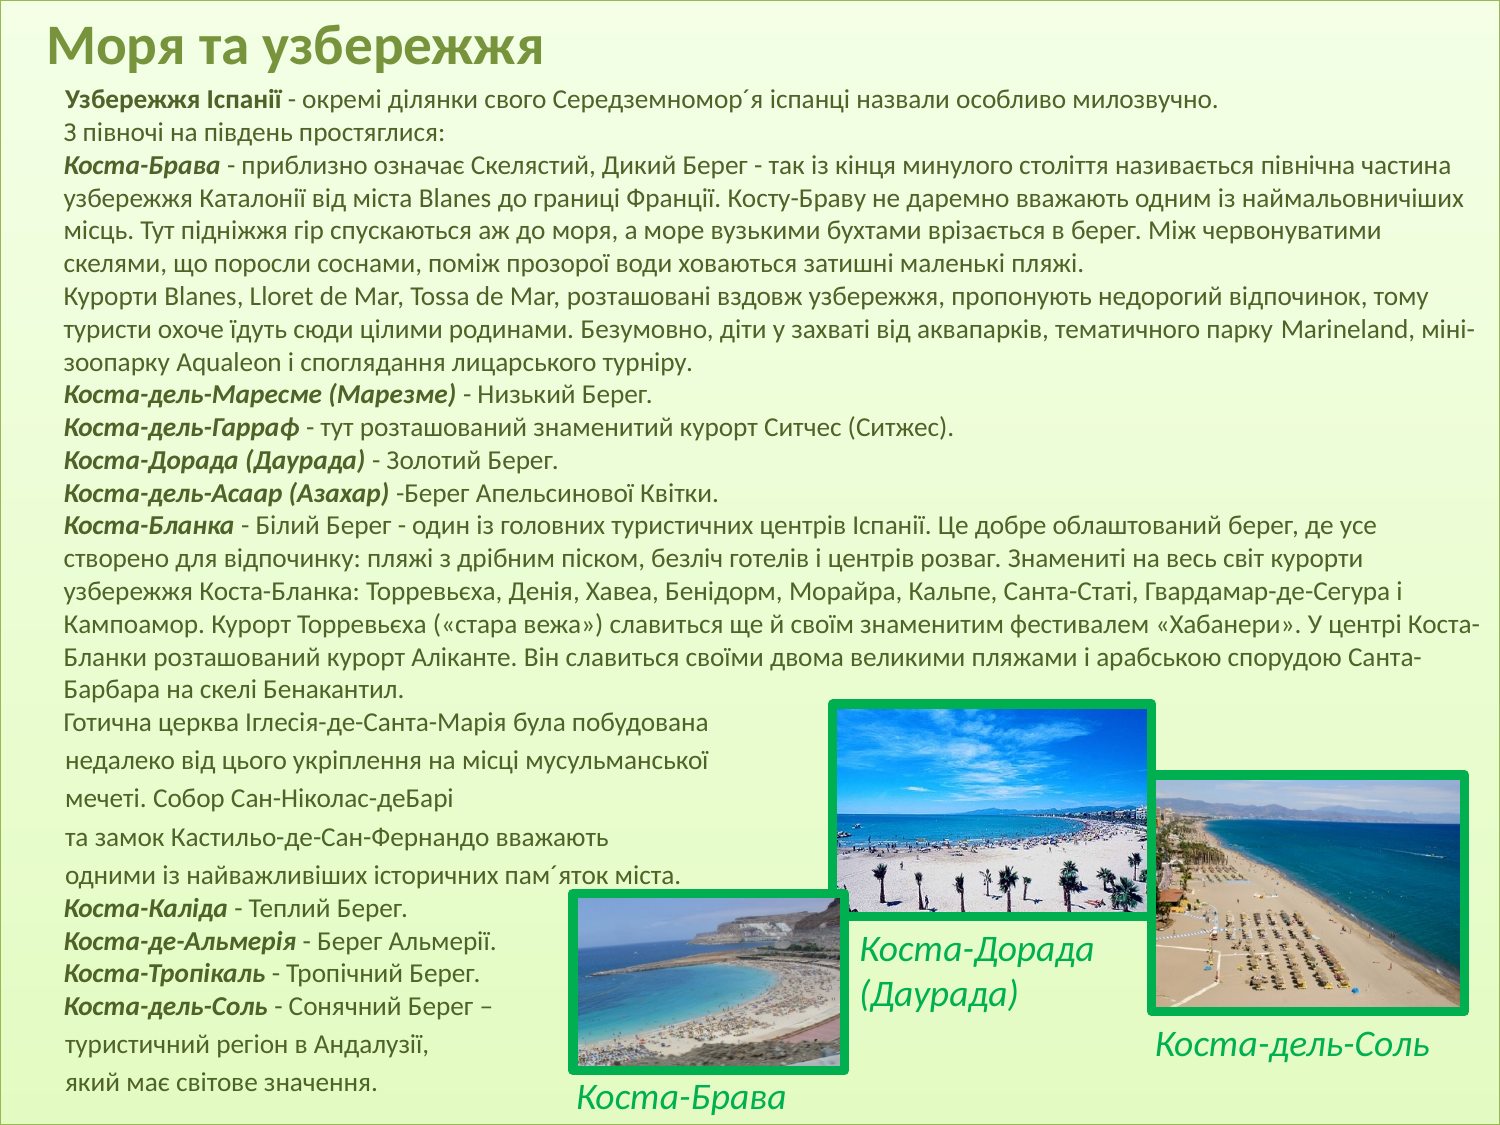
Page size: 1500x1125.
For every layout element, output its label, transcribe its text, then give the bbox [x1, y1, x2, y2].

text_box [571, 891, 847, 1072]
text_box Коста-Брава [561, 1064, 833, 1125]
text_box Коста-дель-Соль [1139, 1011, 1477, 1072]
text_box [831, 702, 1154, 919]
text_box [1149, 773, 1467, 1011]
text_box Коста-Дорада (Даурада) [844, 916, 1140, 1022]
list Моря та узбережжя Узбережжя Іспанії - окремі ділянки свого Середземномор´я іспанці назвали особливо милозвучно. З півночі на південь простяглися: Коста-Брава - приблизно означає Скелястий, Дикий Берег - так із кінця минулого століття називається північна частина узбережжя Каталонії від міста Blanes до границі Франції. Косту-Браву не даремно вважають одним із наймальовничіших місць. Тут підніжжя гір спускаються аж до моря, а море вузькими бухтами врізається в берег. Між червонуватими скелями, що поросли соснами, поміж прозорої води ховаються затишні маленькі пляжі. Курорти Blanes, Lloret de Mar, Tossa de Mar, розташовані вздовж узбережжя, пропонують недорогий відпочинок, тому туристи охоче їдуть сюди цілими родинами. Безумовно, діти у захваті від аквапарків, тематичного парку Marіneland, міні-зоопарку Aqualeon і споглядання лицарського турніру. Коста-дель-Маресме (Марезме) - Низький Берег. Коста-дель-Гарраф - тут розташований знаменитий курорт Ситчес (Ситжес). Коста-Дорада (Даурада) - Золотий Берег. Коста-дель-Асаар (Азахар) -Берег Апельсинової Квітки. Коста-Бланка - Білий Берег - один із головних туристичних центрів Іспанії. Це добре облаштований берег, де усе створено для відпочинку: пляжі з дрібним піском, безліч готелів і центрів розваг. Знамениті на весь світ курорти узбережжя Коста-Бланка: Торревьєха, Денія, Хавеа, Бенідорм, Морайра, Кальпе, Санта-Статі, Гвардамар-де-Сегура і Кампоамор. Курорт Торревьєха («стара вежа») славиться ще й своїм знаменитим фестивалем «Хабанери». У центрі Коста-Бланки розташований курорт Аліканте. Він славиться своїми двома великими пляжами і арабською спорудою Санта-Барбара на скелі Бенакантил. Готична церква Іглесія-де-Санта-Марія була побудована недалеко від цього укріплення на місці мусульманської мечеті. Собор Сан-Ніколас-деБарі та замок Кастильо-де-Сан-Фернандо вважають одними із найважливіших історичних пам´яток міста. Коста-Каліда - Теплий Берег. Коста-де-Альмерія - Берег Альмерії. Коста-Тропікаль - Тропічний Берег. Коста-дель-Соль - Сонячний Берег – туристичний регіон в Андалузії, який має світове значення. [0, 0, 1500, 1125]
